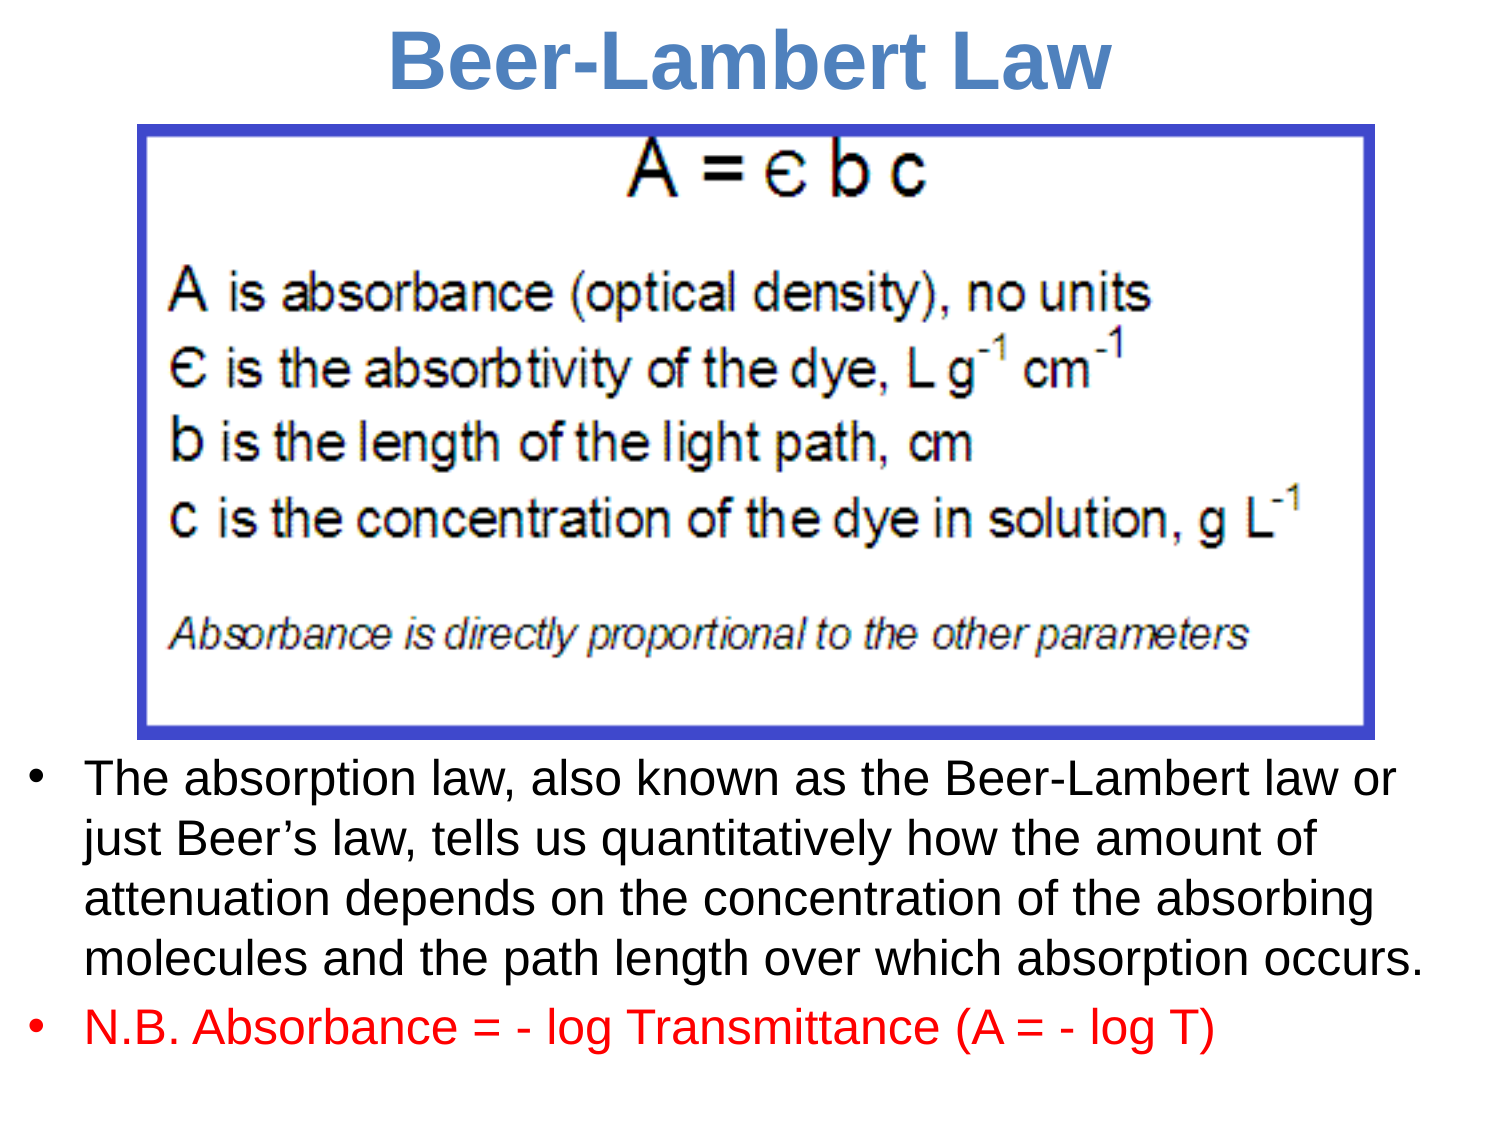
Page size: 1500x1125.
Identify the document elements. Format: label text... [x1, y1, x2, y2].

title Beer-Lambert Law [37, 0, 1463, 113]
list The absorption law, also known as the Beer-Lambert law or just Beer’s law, tells us quantitatively how the amount of attenuation depends on the concentration of the absorbing molecules and the path length over which absorption occurs. N.B. Absorbance = - log Transmittance (A = - log T) [12, 737, 1475, 1113]
picture [137, 124, 1376, 740]
